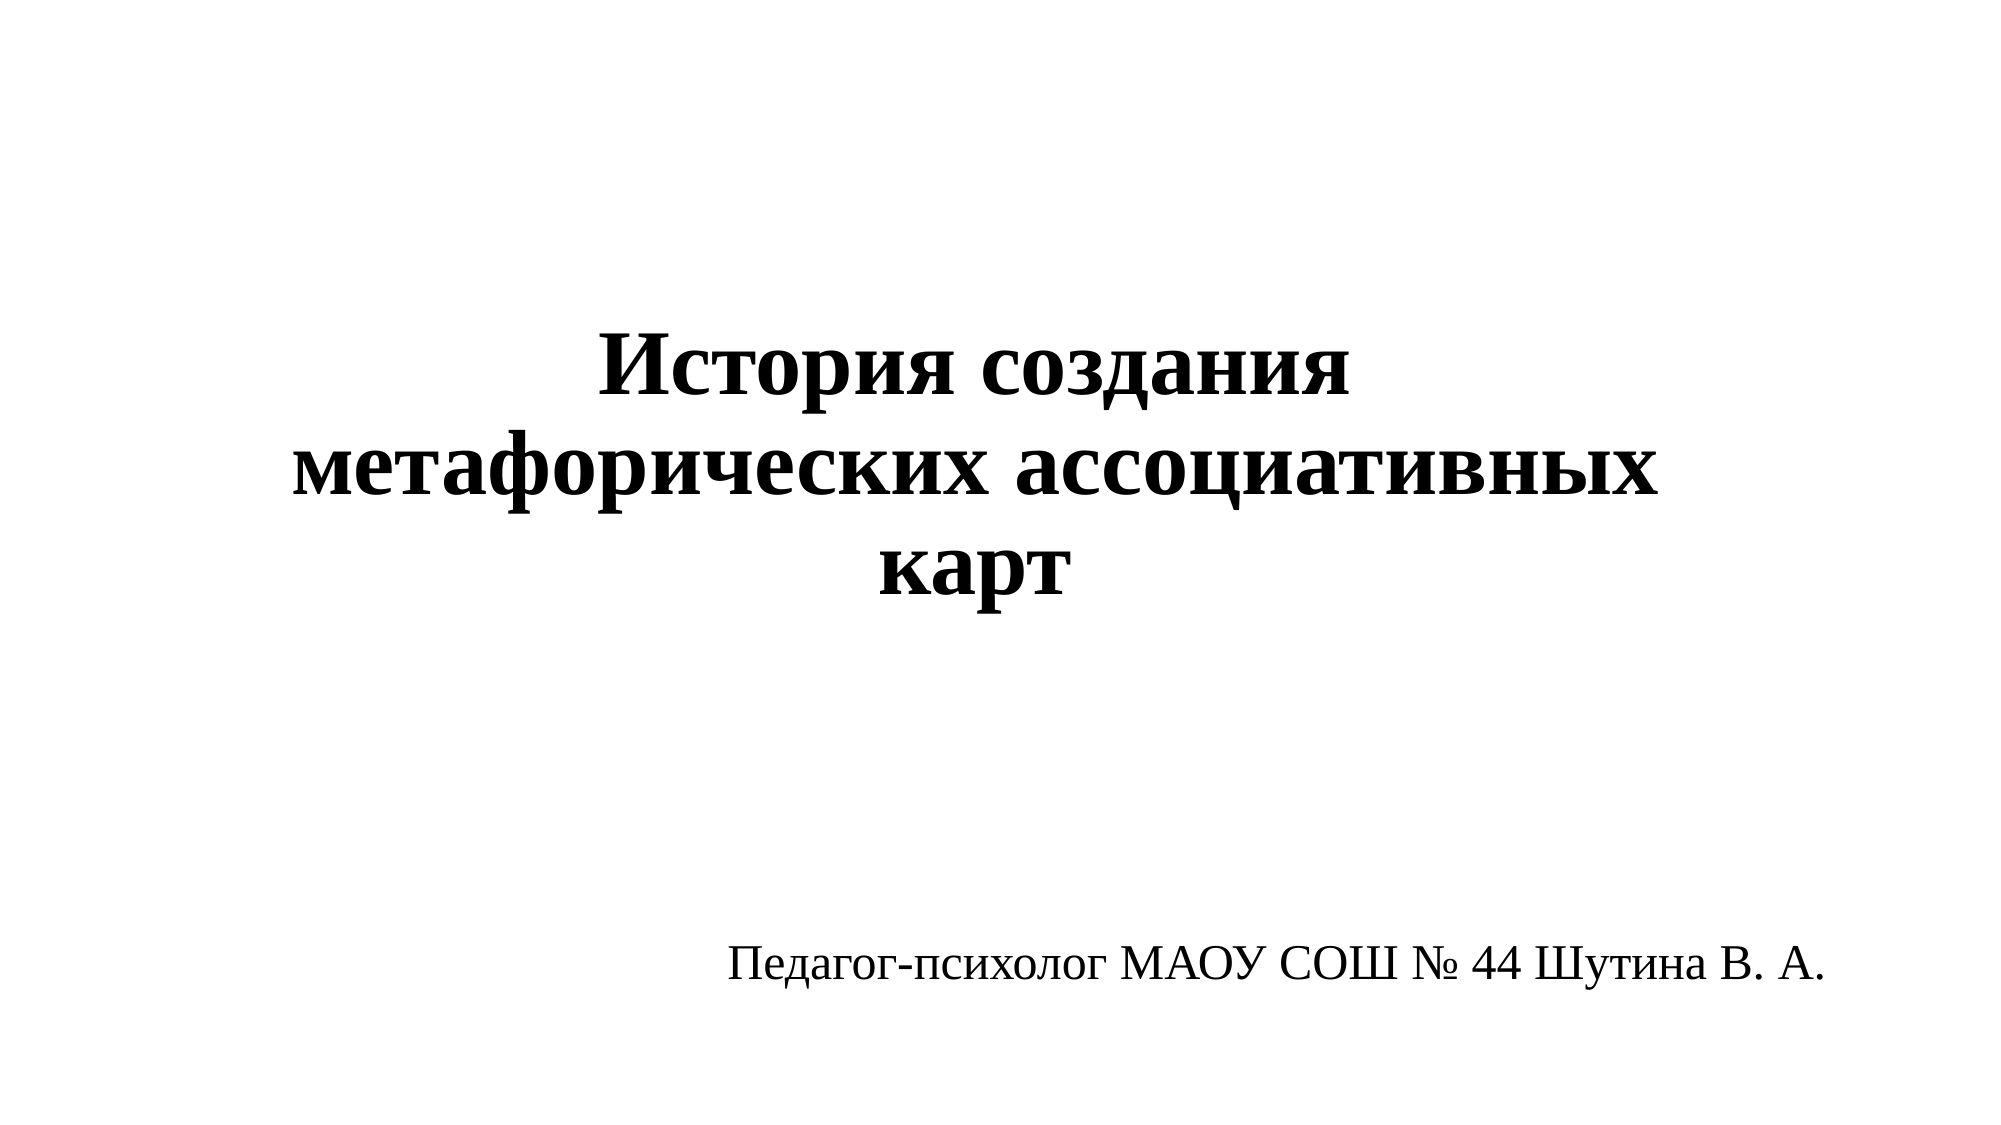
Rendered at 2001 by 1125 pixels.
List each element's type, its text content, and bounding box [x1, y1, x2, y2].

subtitle Педагог-психолог МАОУ СОШ № 44 Шутина В. А. [526, 928, 2000, 1125]
title История создания метафорических ассоциативных карт [249, 304, 1701, 733]
